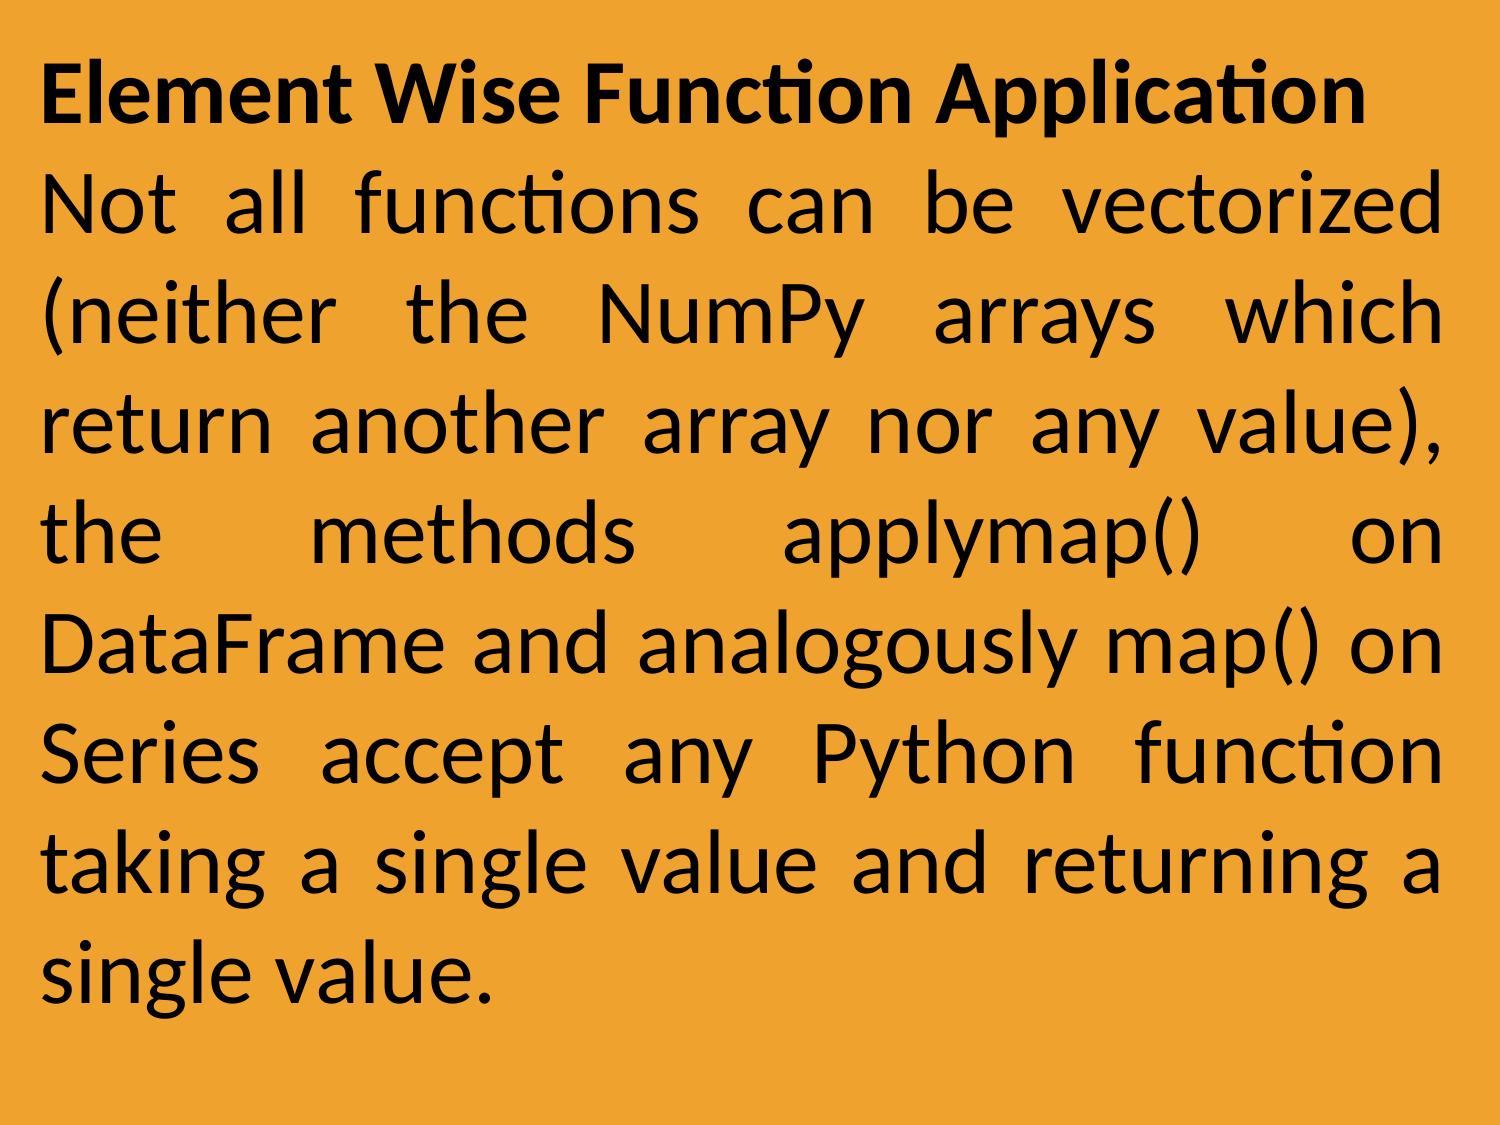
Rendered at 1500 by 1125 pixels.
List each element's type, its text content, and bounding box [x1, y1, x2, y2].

text_box Element Wise Function Application Not all functions can be vectorized (neither the NumPy arrays which return another array nor any value), the methods applymap() on DataFrame and analogously map() on Series accept any Python function taking a single value and returning a single value. [24, 24, 1463, 1030]
